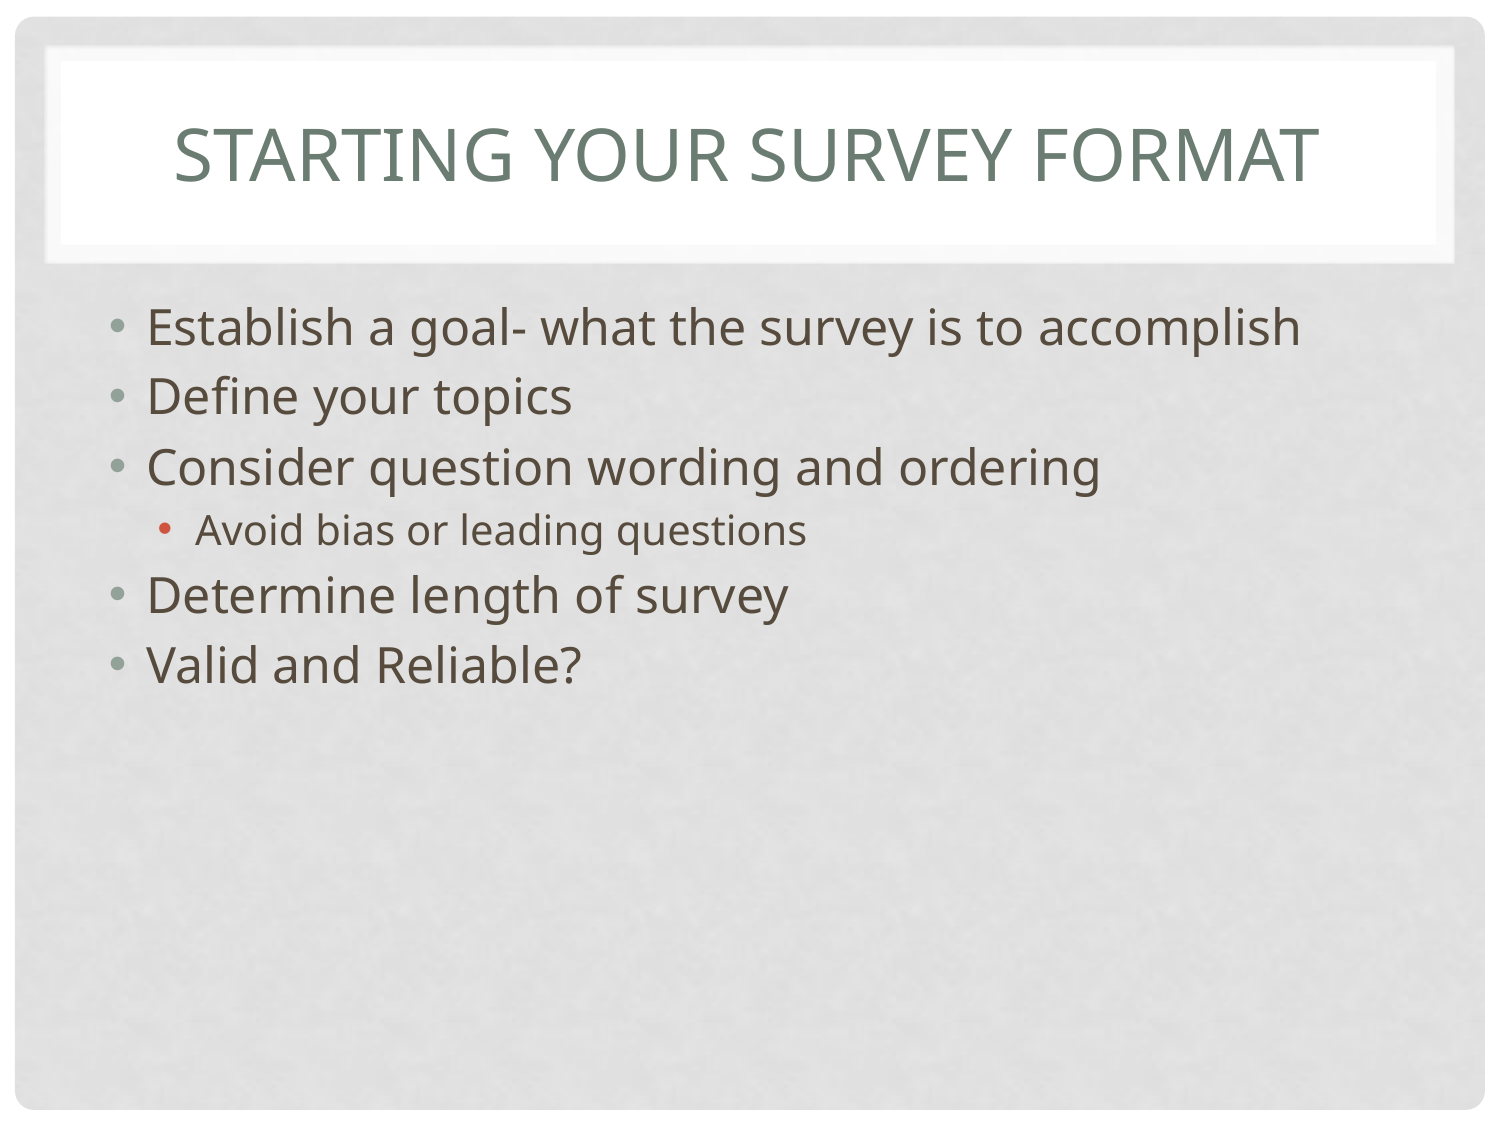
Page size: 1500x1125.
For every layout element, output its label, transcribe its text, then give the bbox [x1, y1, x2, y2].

title Starting your survey Format [69, 66, 1425, 238]
list Establish a goal- what the survey is to accomplish Define your topics Consider question wording and ordering Avoid bias or leading questions Determine length of survey Valid and Reliable? [75, 287, 1425, 1005]
